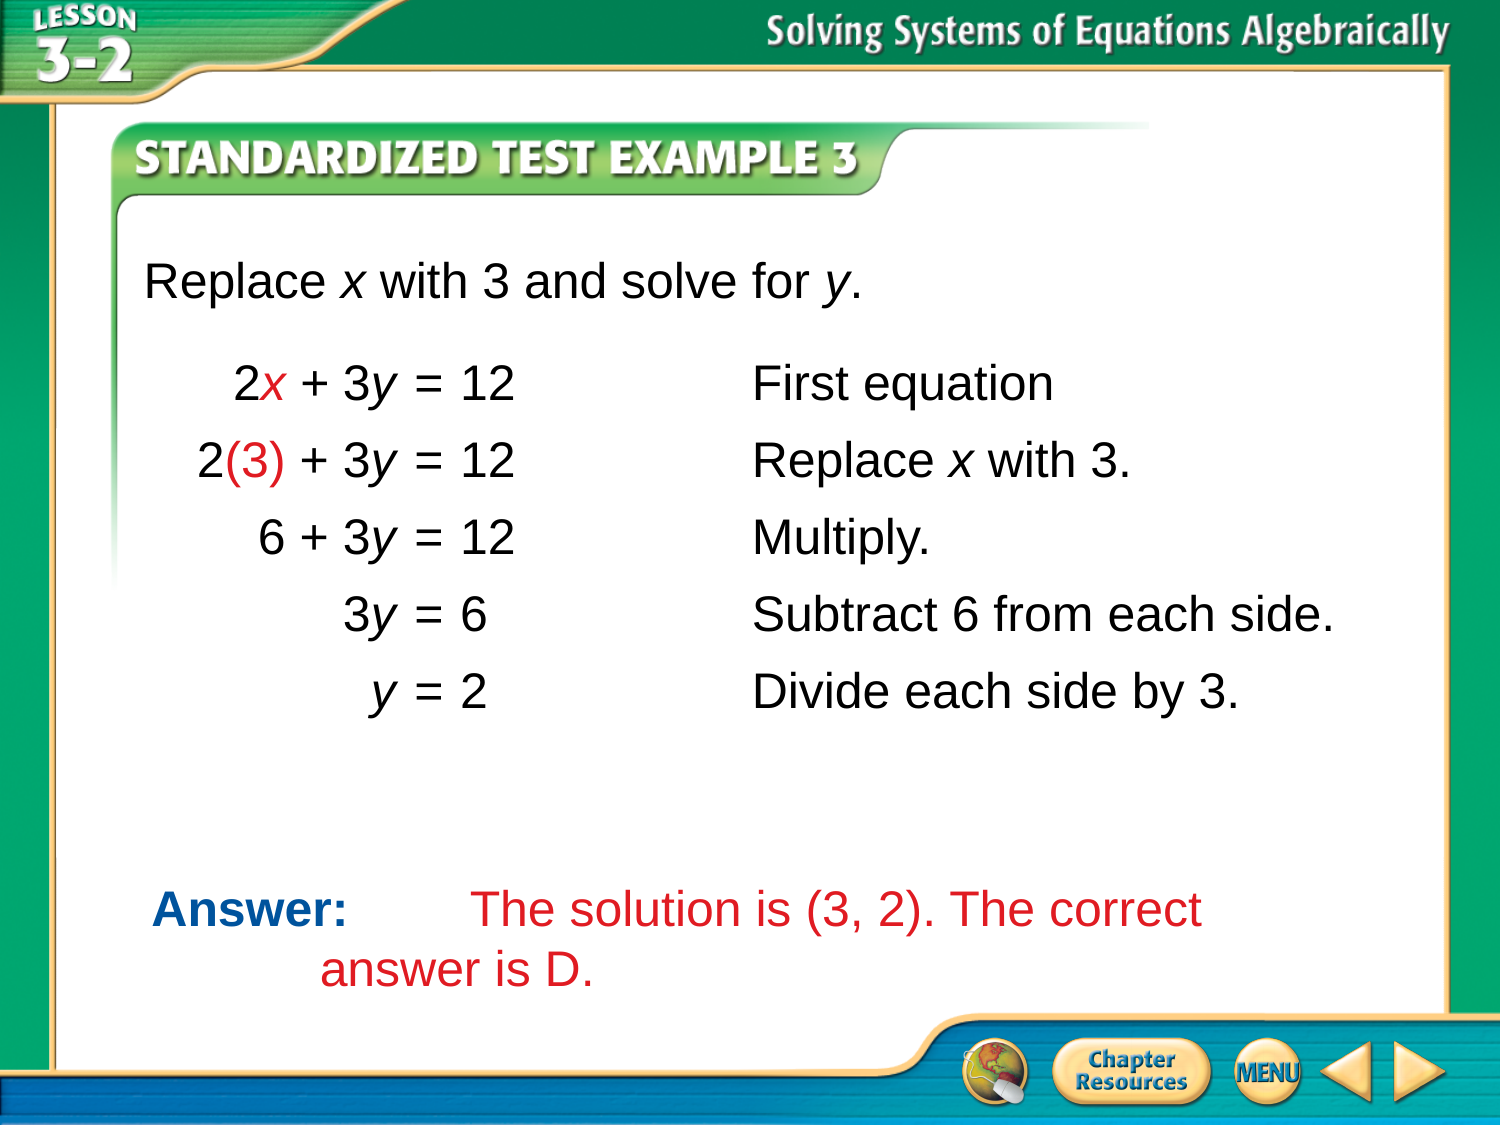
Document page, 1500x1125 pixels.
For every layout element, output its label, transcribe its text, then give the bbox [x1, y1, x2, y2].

text_box 2x + 3y = 12 First equation 2(3) + 3y = 12 Replace x with 3. 6 + 3y = 12 Multiply. 3y = 6 Subtract 6 from each side. y = 2 Divide each side by 3. [144, 350, 1438, 727]
text_box Answer: The solution is (3, 2). The correct answer is D. [87, 868, 1275, 1004]
picture [0, 0, 1500, 1125]
list Replace x with 3 and solve for y. [86, 254, 1438, 379]
